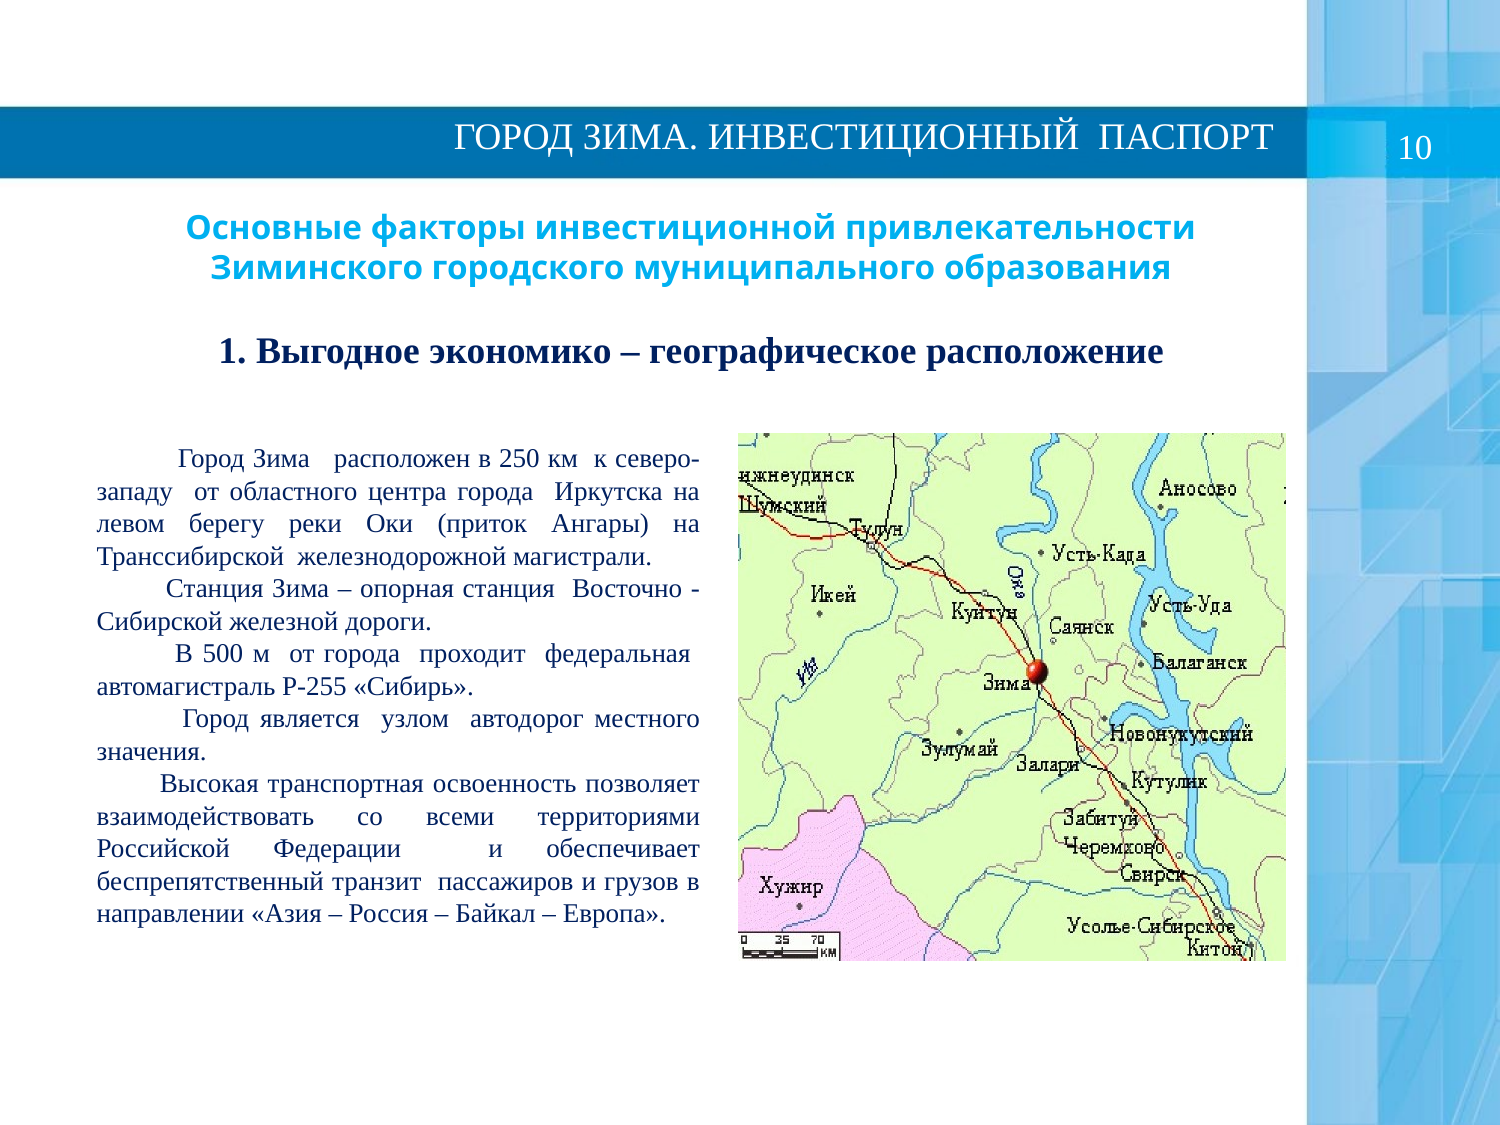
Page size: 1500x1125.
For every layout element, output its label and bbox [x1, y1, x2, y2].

list [0, 0, 1500, 1125]
picture [737, 433, 1286, 962]
